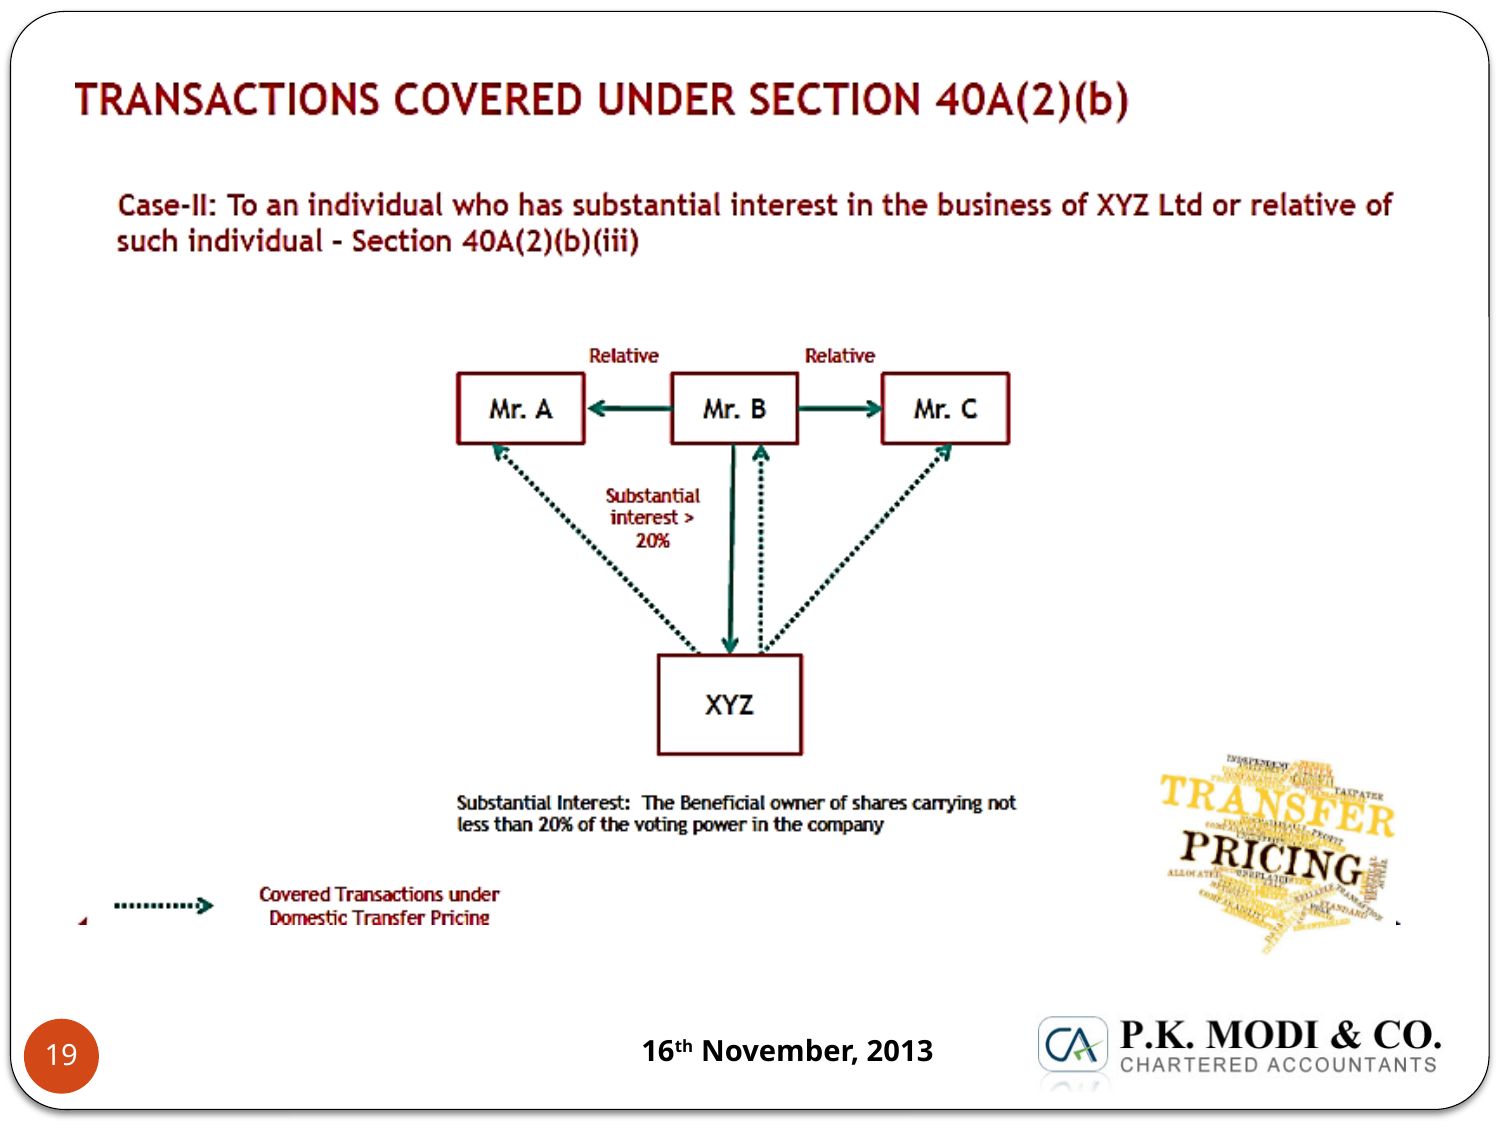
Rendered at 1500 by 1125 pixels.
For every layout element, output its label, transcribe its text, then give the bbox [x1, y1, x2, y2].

slide_number 19 [23, 1018, 99, 1094]
text_box 16th November, 2013 [562, 1012, 1013, 1088]
picture [1024, 999, 1451, 1092]
picture [74, 74, 1413, 973]
